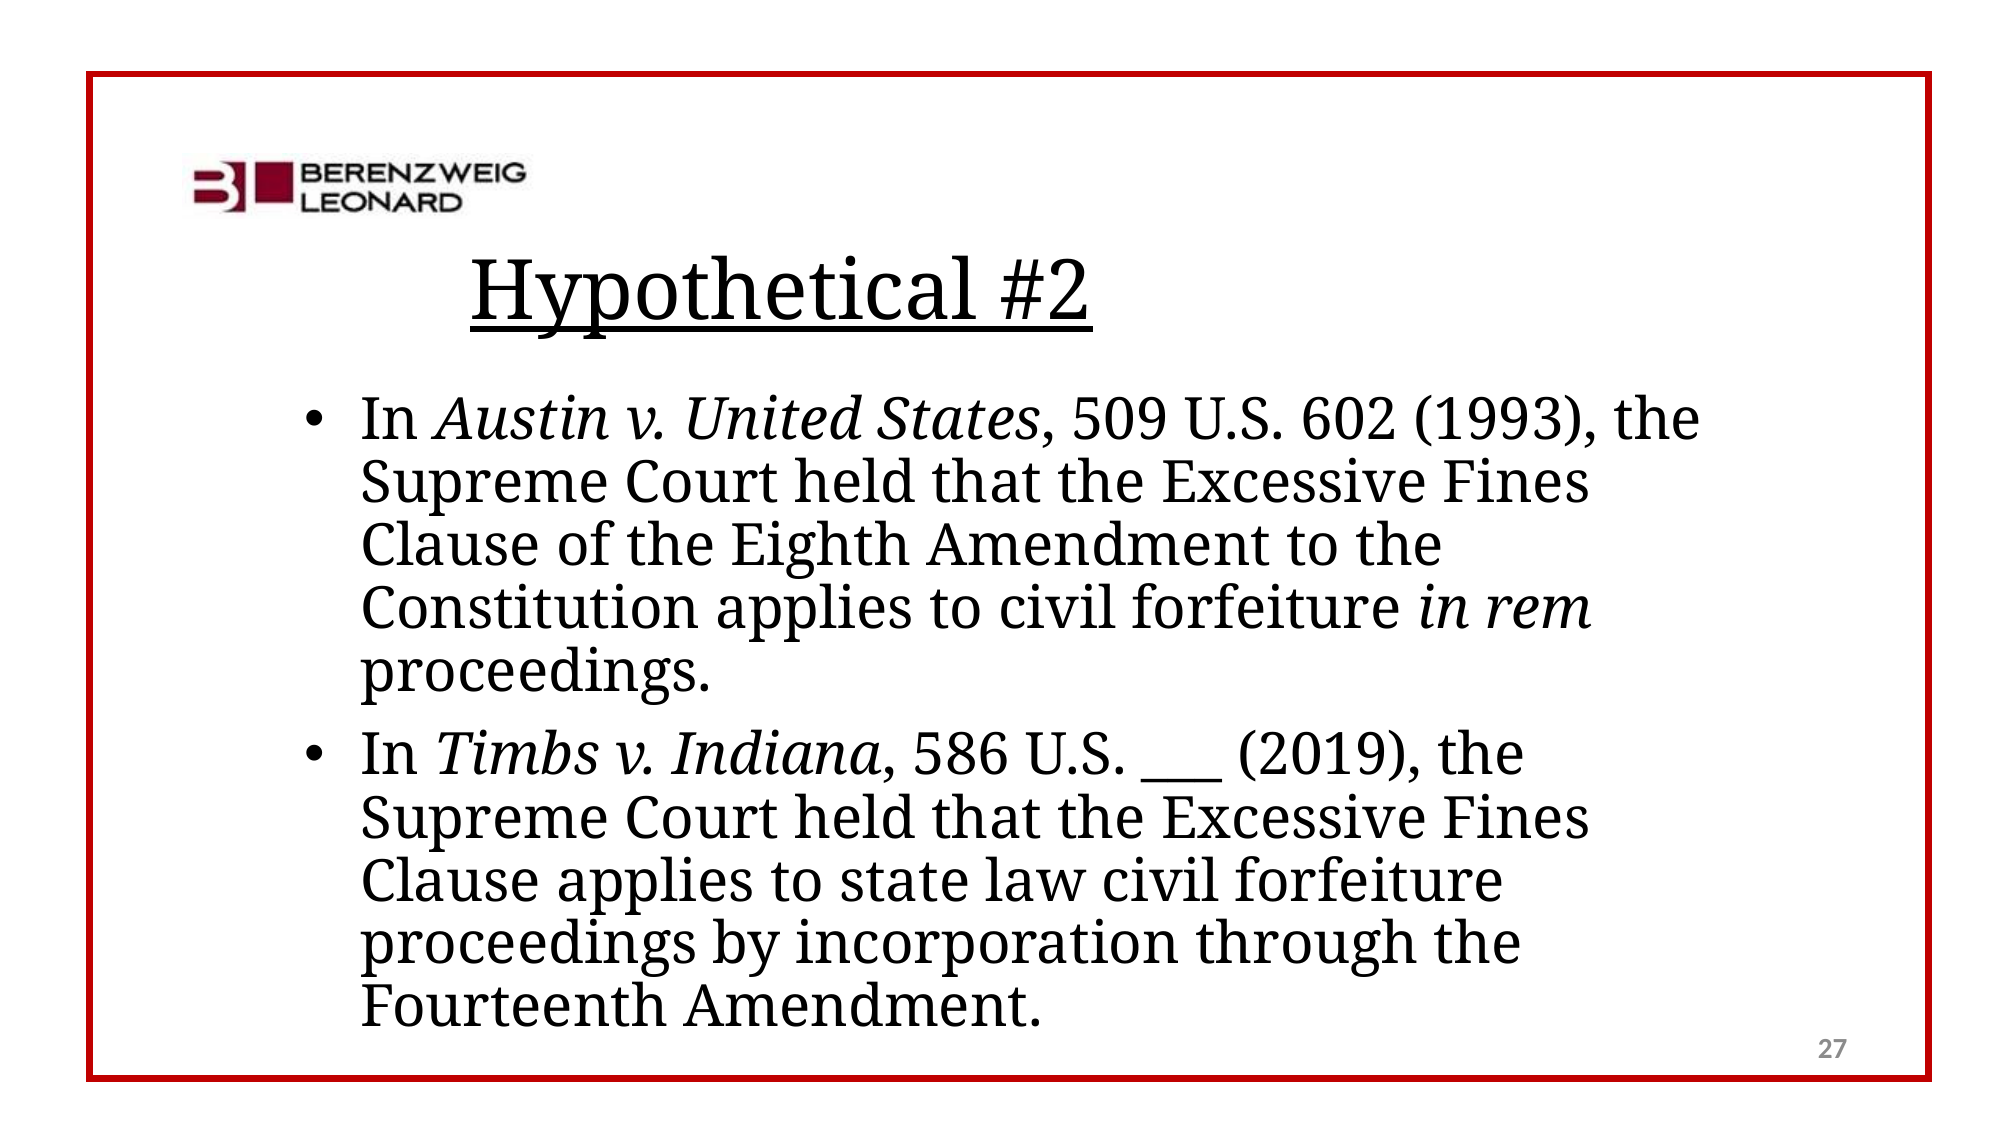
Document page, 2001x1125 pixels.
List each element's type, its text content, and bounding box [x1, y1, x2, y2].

text_box [88, 73, 1929, 1079]
picture [182, 153, 538, 220]
slide_number 27 [1412, 1016, 1863, 1077]
